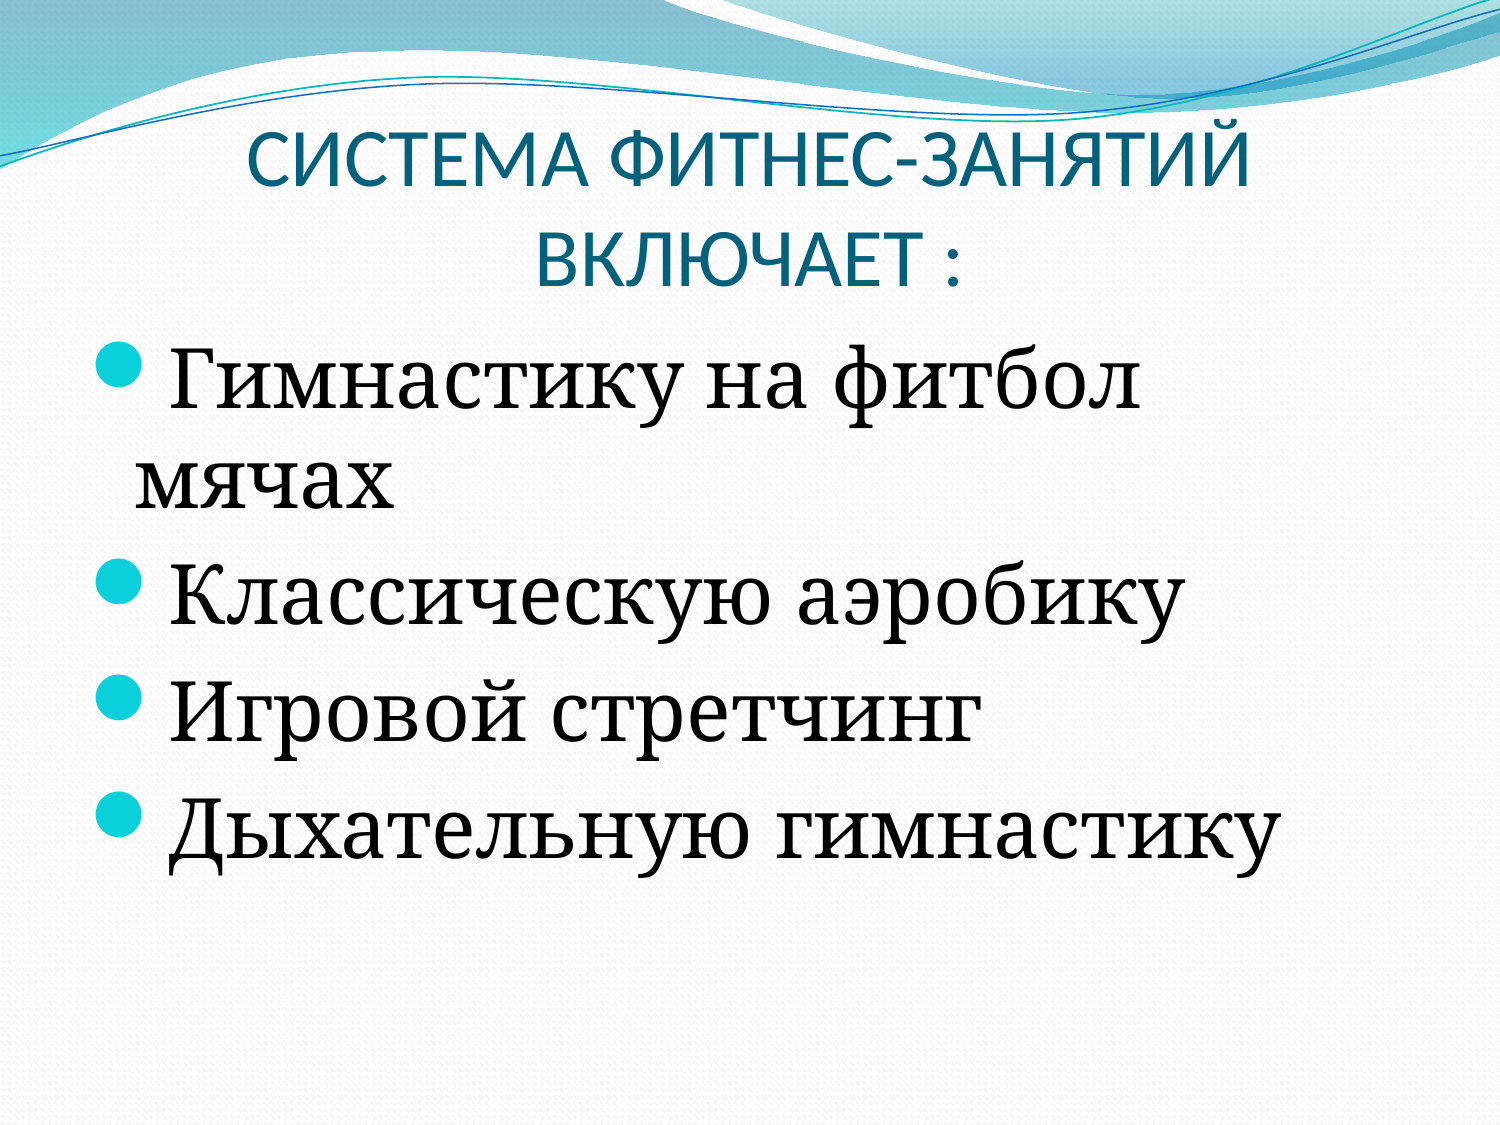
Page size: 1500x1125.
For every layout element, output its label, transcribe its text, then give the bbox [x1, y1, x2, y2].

title СИСТЕМА ФИТНЕС-ЗАНЯТИЙ ВКЛЮЧАЕТ : [75, 115, 1425, 303]
list Гимнастику на фитбол мячах Классическую аэробику Игровой стретчинг Дыхательную гимнастику [75, 317, 1425, 1038]
